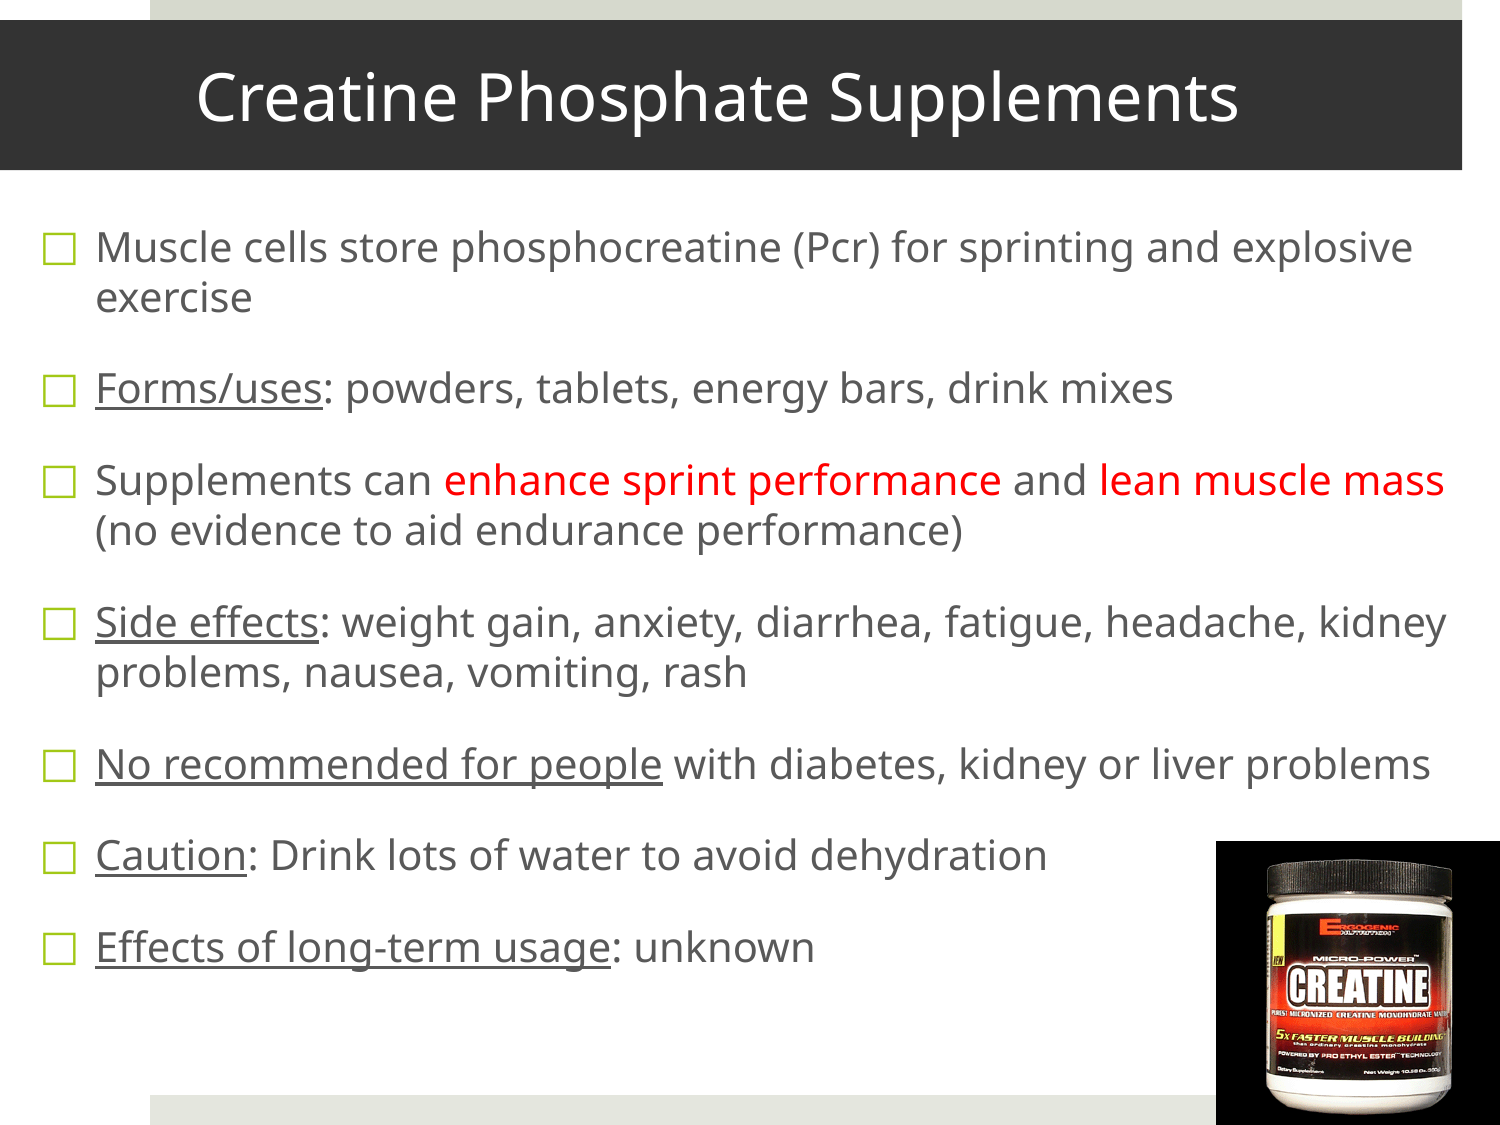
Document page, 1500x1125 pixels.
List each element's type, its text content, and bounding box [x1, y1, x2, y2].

title Creatine Phosphate Supplements [0, 20, 1463, 171]
picture [1216, 841, 1500, 1125]
list Muscle cells store phosphocreatine (Pcr) for sprinting and explosive exercise Forms/uses: powders, tablets, energy bars, drink mixes Supplements can enhance sprint performance and lean muscle mass (no evidence to aid endurance performance) Side effects: weight gain, anxiety, diarrhea, fatigue, headache, kidney problems, nausea, vomiting, rash No recommended for people with diabetes, kidney or liver problems Caution: Drink lots of water to avoid dehydration Effects of long-term usage: unknown [23, 213, 1463, 1092]
